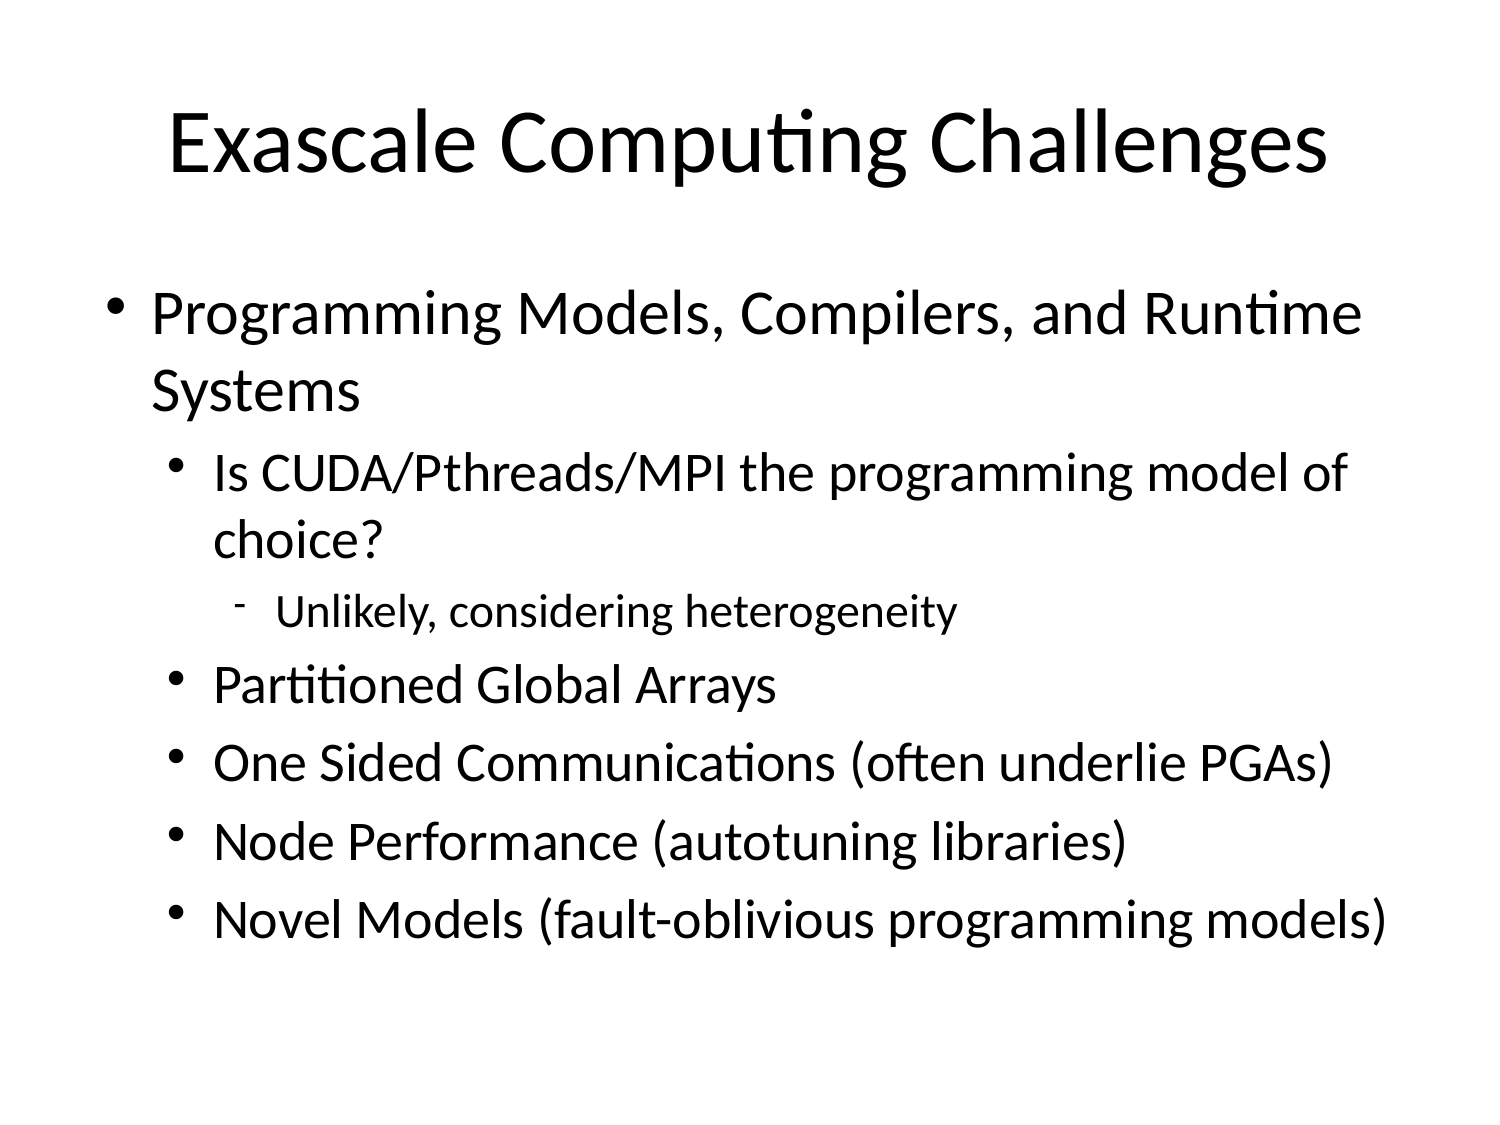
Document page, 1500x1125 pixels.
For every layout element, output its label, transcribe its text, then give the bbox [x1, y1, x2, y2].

title Exascale Computing Challenges [74, 51, 1425, 226]
list Programming Models, Compilers, and Runtime Systems Is CUDA/Pthreads/MPI the programming model of choice? Unlikely, considering heterogeneity Partitioned Global Arrays One Sided Communications (often underlie PGAs) Node Performance (autotuning libraries) Novel Models (fault-oblivious programming models) [74, 263, 1425, 1006]
